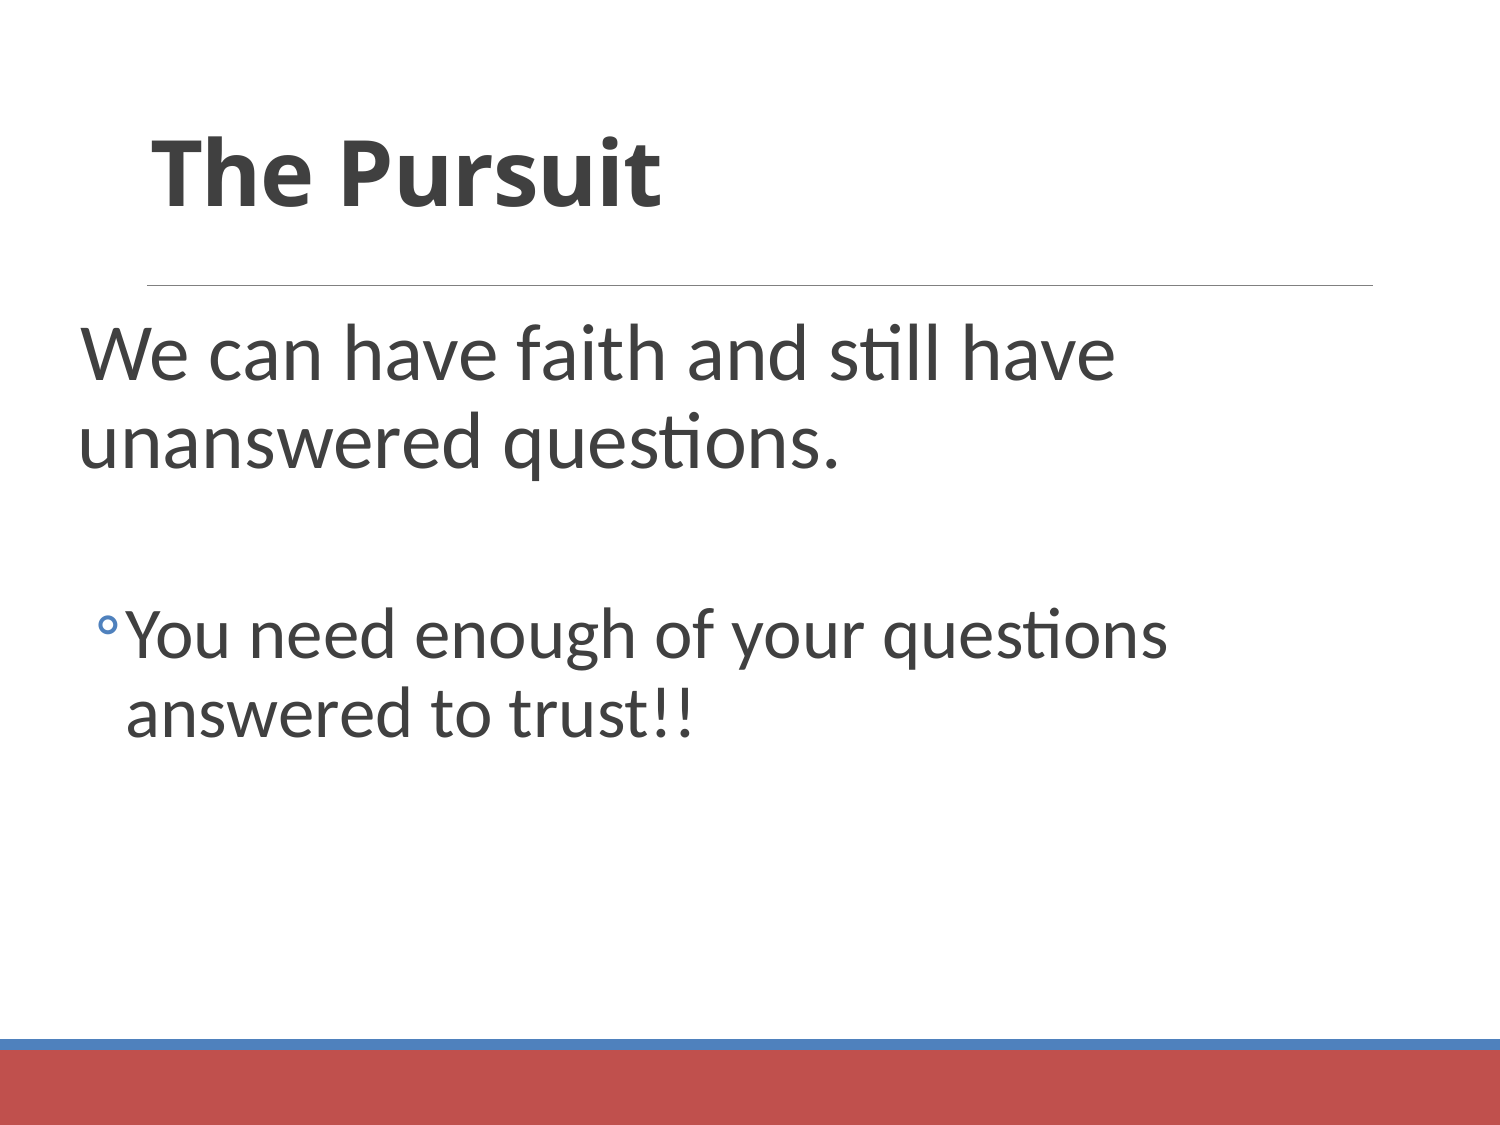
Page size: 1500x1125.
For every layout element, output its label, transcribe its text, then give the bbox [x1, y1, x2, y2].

title The Pursuit [135, 47, 1373, 233]
list We can have faith and still have unanswered questions. You need enough of your questions answered to trust!! [62, 302, 1443, 1060]
